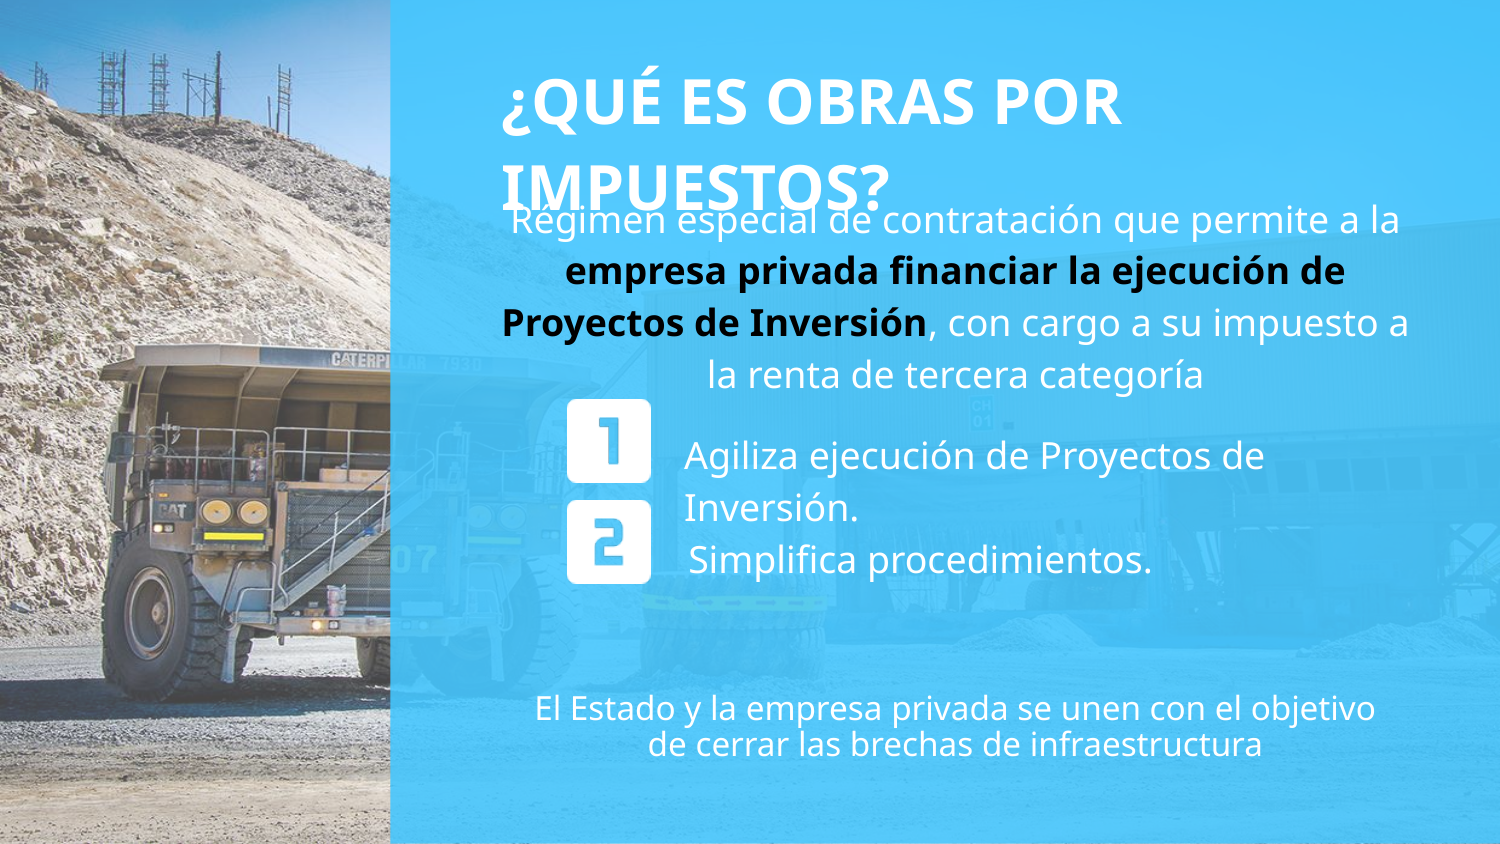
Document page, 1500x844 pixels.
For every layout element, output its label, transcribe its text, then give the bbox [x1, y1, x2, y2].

text_box Agiliza ejecución de Proyectos de Inversión. [669, 410, 1425, 474]
text_box Simplifica procedimientos. [673, 513, 1340, 571]
picture [567, 399, 651, 483]
text_box Régimen especial de contratación que permite a la empresa privada financiar la ejecución de Proyectos de Inversión, con cargo a su impuesto a la renta de tercera categoría [476, 173, 1436, 277]
title ¿QUÉ ES OBRAS POR IMPUESTOS? [486, 35, 1425, 119]
picture [567, 500, 651, 584]
text_box El Estado y la empresa privada se unen con el objetivo de cerrar las brechas de infraestructura [507, 676, 1405, 799]
